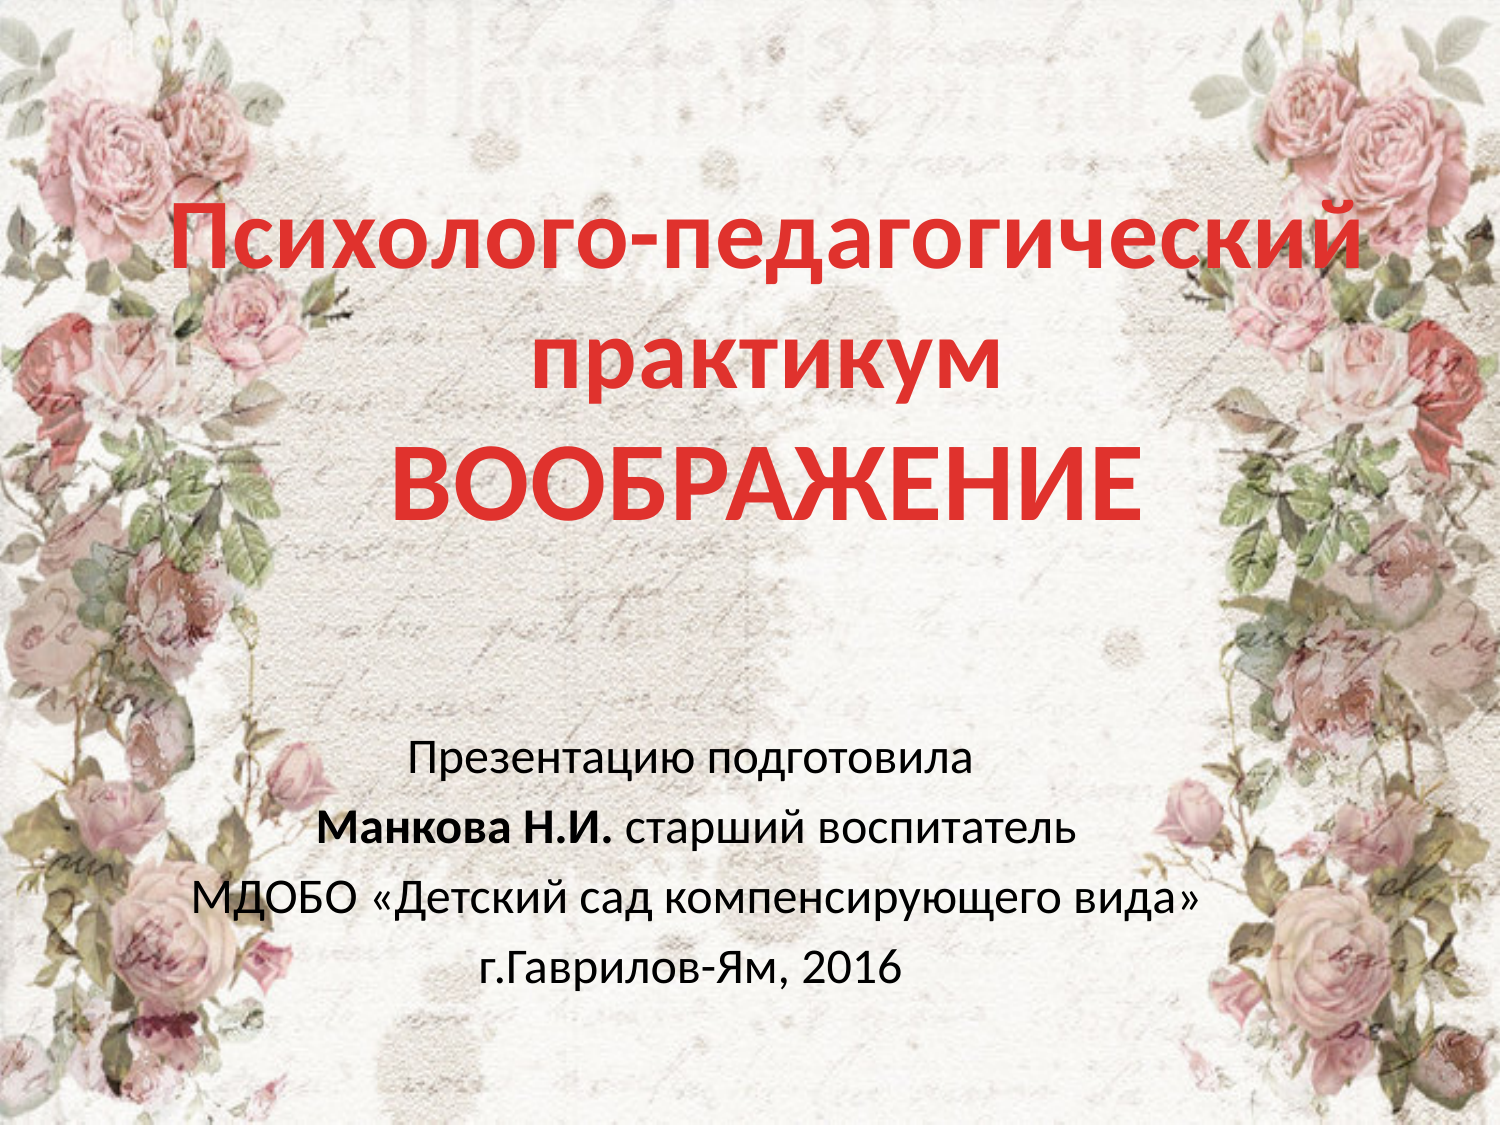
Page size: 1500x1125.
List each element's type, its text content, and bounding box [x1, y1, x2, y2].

picture [0, 0, 1500, 1125]
text_box Психолого-педагогический практикум ВООБРАЖЕНИЕ [152, 160, 1383, 551]
subtitle Презентацию подготовила Манкова Н.И. старший воспитатель МДОБО «Детский сад компенсирующего вида» г.Гаврилов-Ям, 2016 [123, 716, 1269, 1004]
